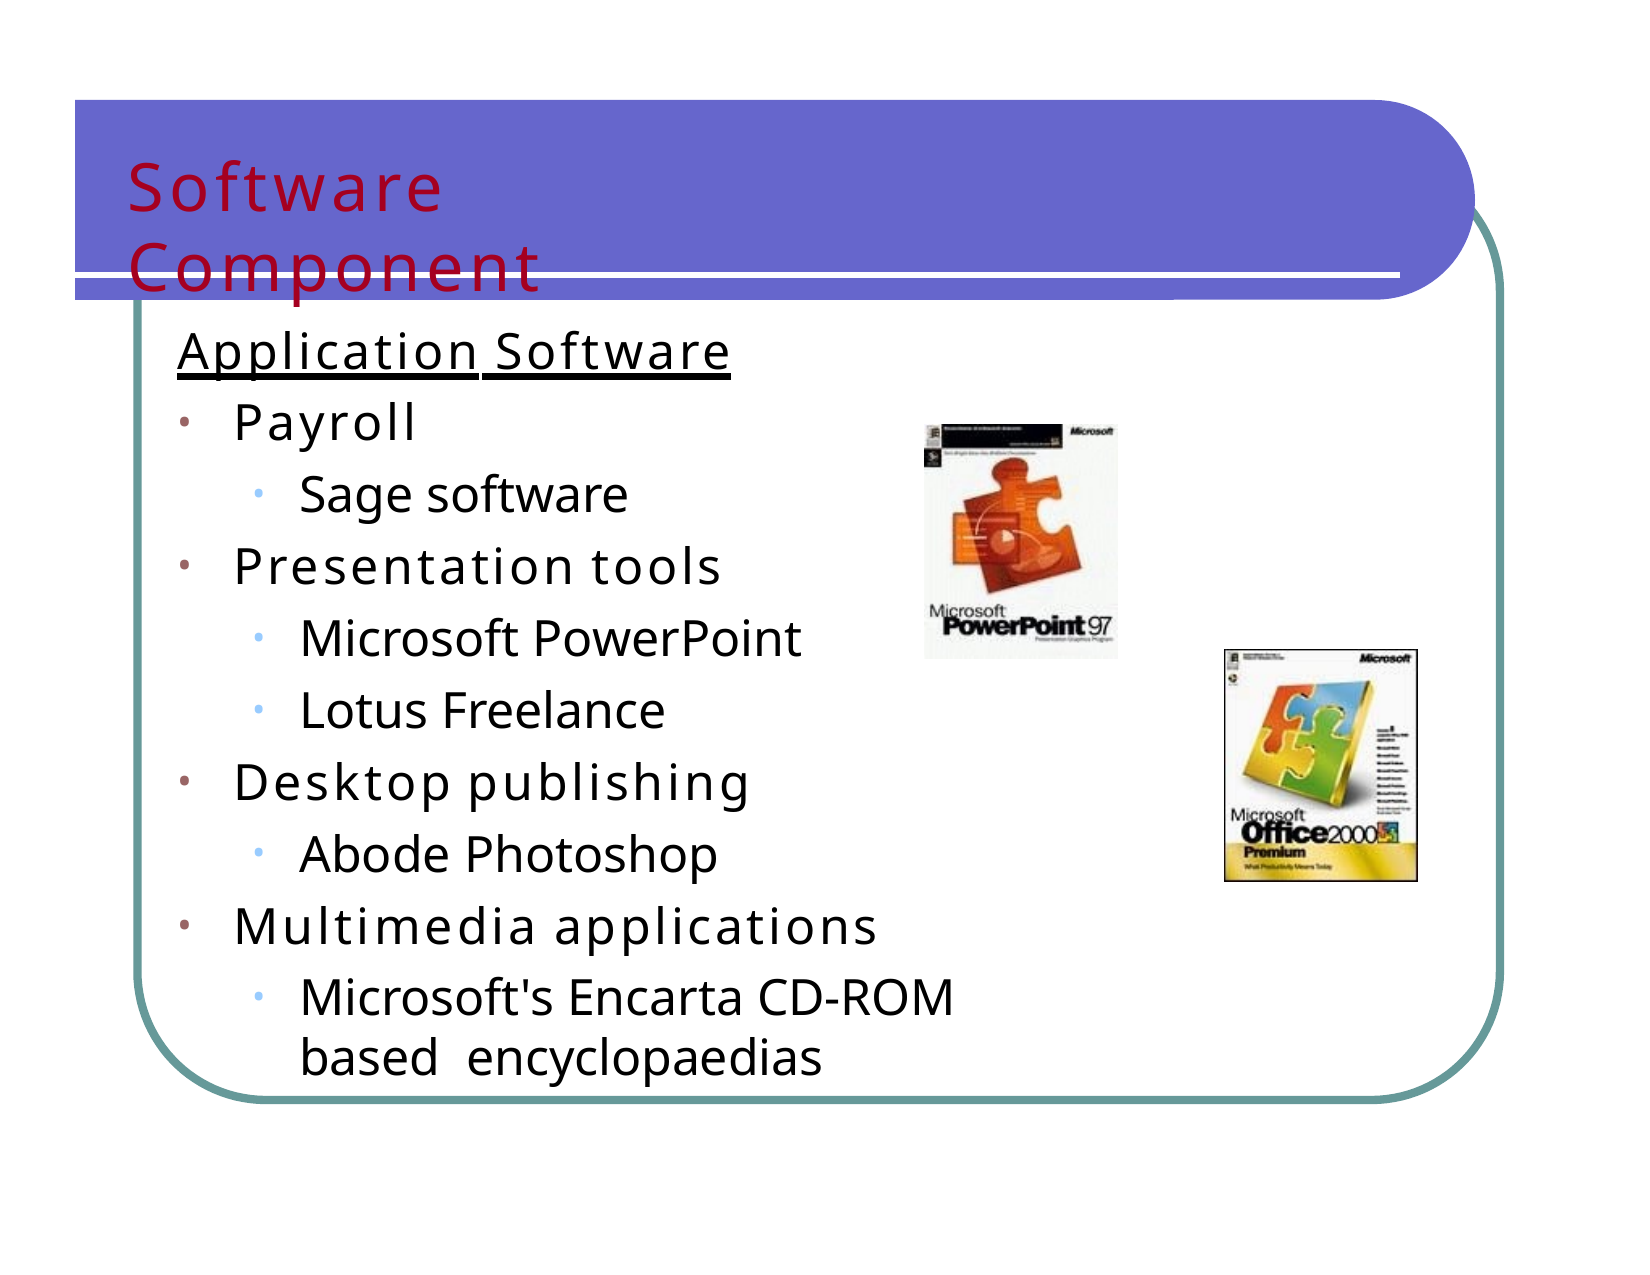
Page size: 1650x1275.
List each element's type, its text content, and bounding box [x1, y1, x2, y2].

picture [1224, 649, 1418, 883]
picture [924, 424, 1118, 659]
text_box Application Software Payroll Sage software Presentation tools Microsoft PowerPoint Lotus Freelance Desktop publishing Abode Photoshop Multimedia applications Microsoft's Encarta CD-ROM based encyclopaedias [175, 305, 1066, 1086]
title Software Component [125, 142, 839, 358]
